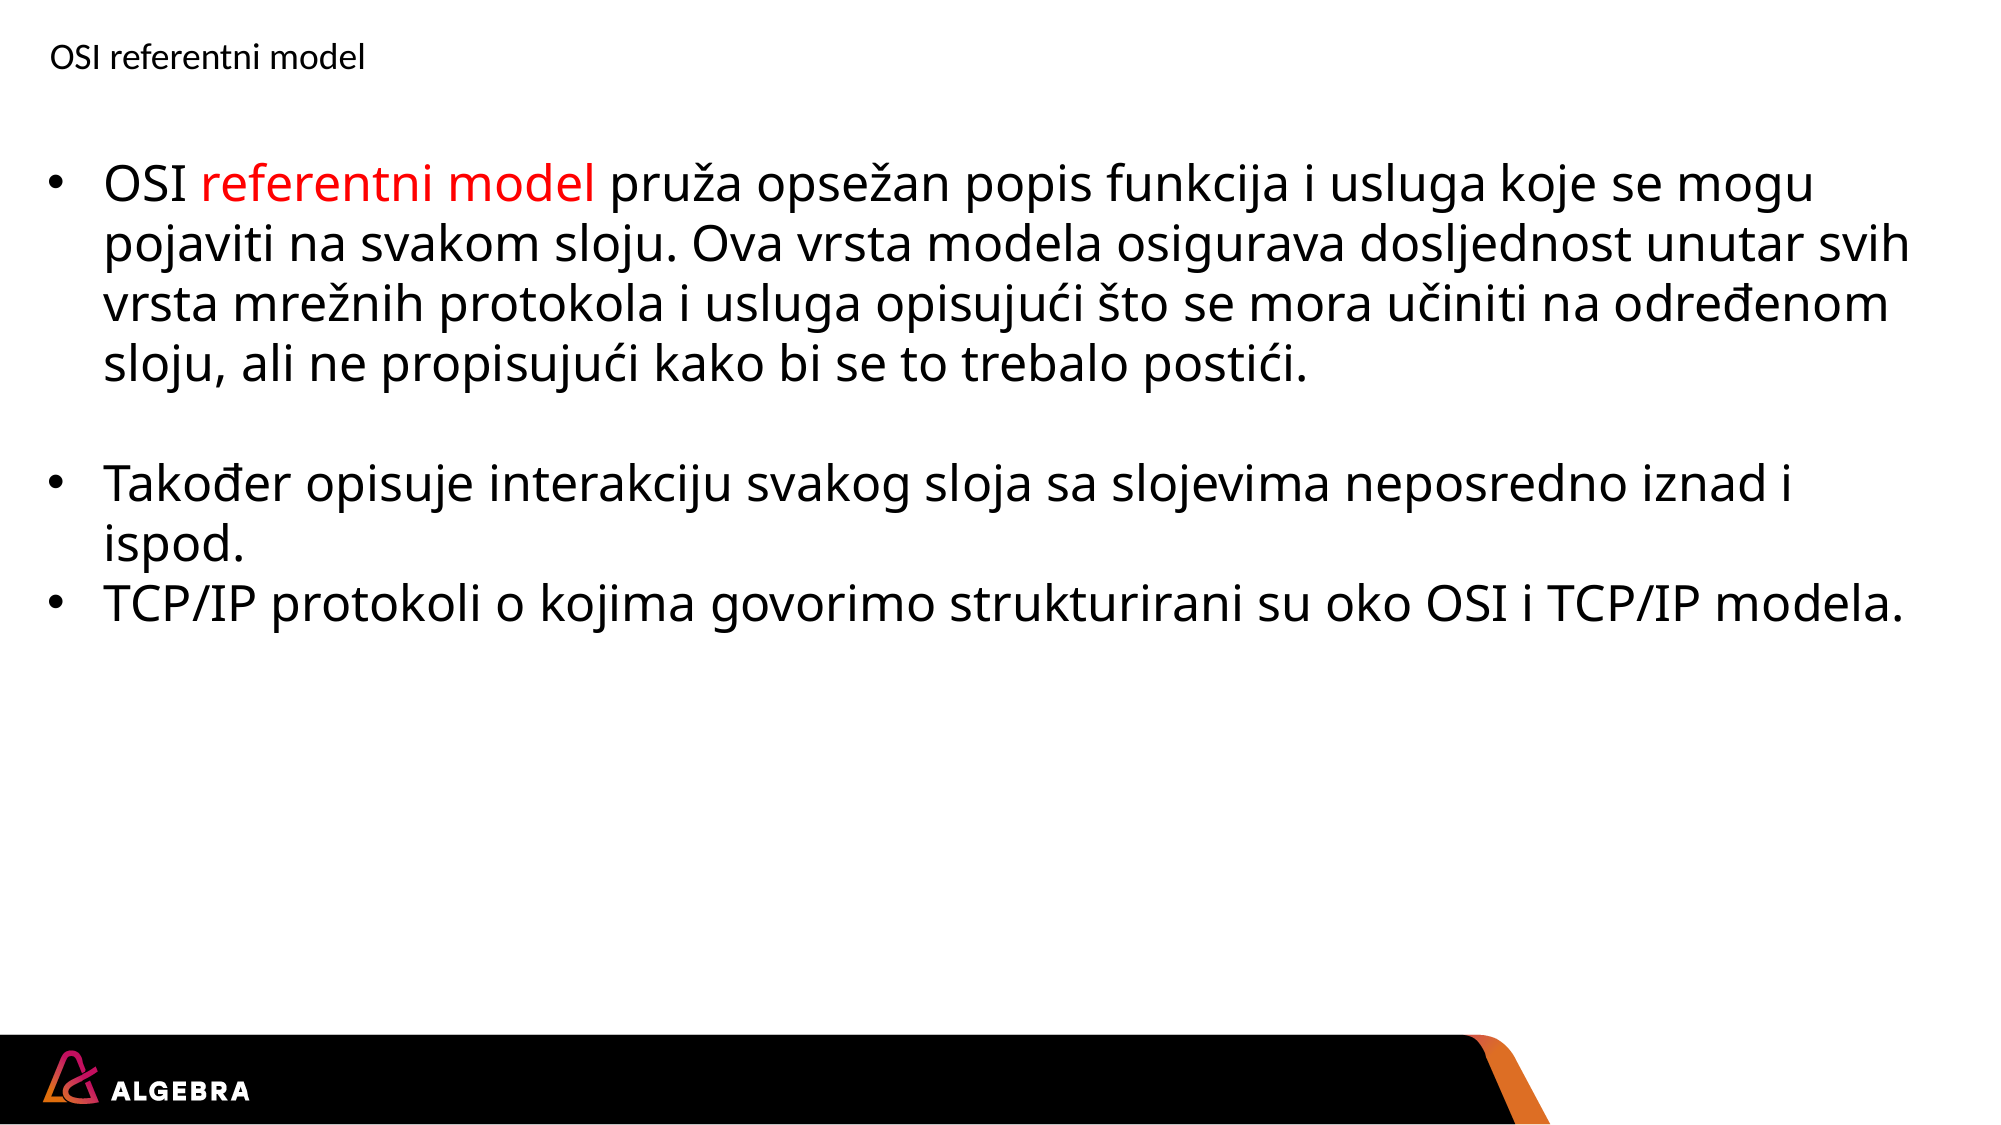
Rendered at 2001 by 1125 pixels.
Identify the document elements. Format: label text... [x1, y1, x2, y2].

picture [0, 1034, 1733, 1125]
text_box OSI referentni model pruža opsežan popis funkcija i usluga koje se mogu pojaviti na svakom sloju. Ova vrsta modela osigurava dosljednost unutar svih vrsta mrežnih protokola i usluga opisujući što se mora učiniti na određenom sloju, ali ne propisujući kako bi se to trebalo postići. Također opisuje interakciju svakog sloja sa slojevima neposredno iznad i ispod. TCP/IP protokoli o kojima govorimo strukturirani su oko OSI i TCP/IP modela. [32, 144, 1936, 640]
text_box OSI referentni model [35, 24, 382, 85]
